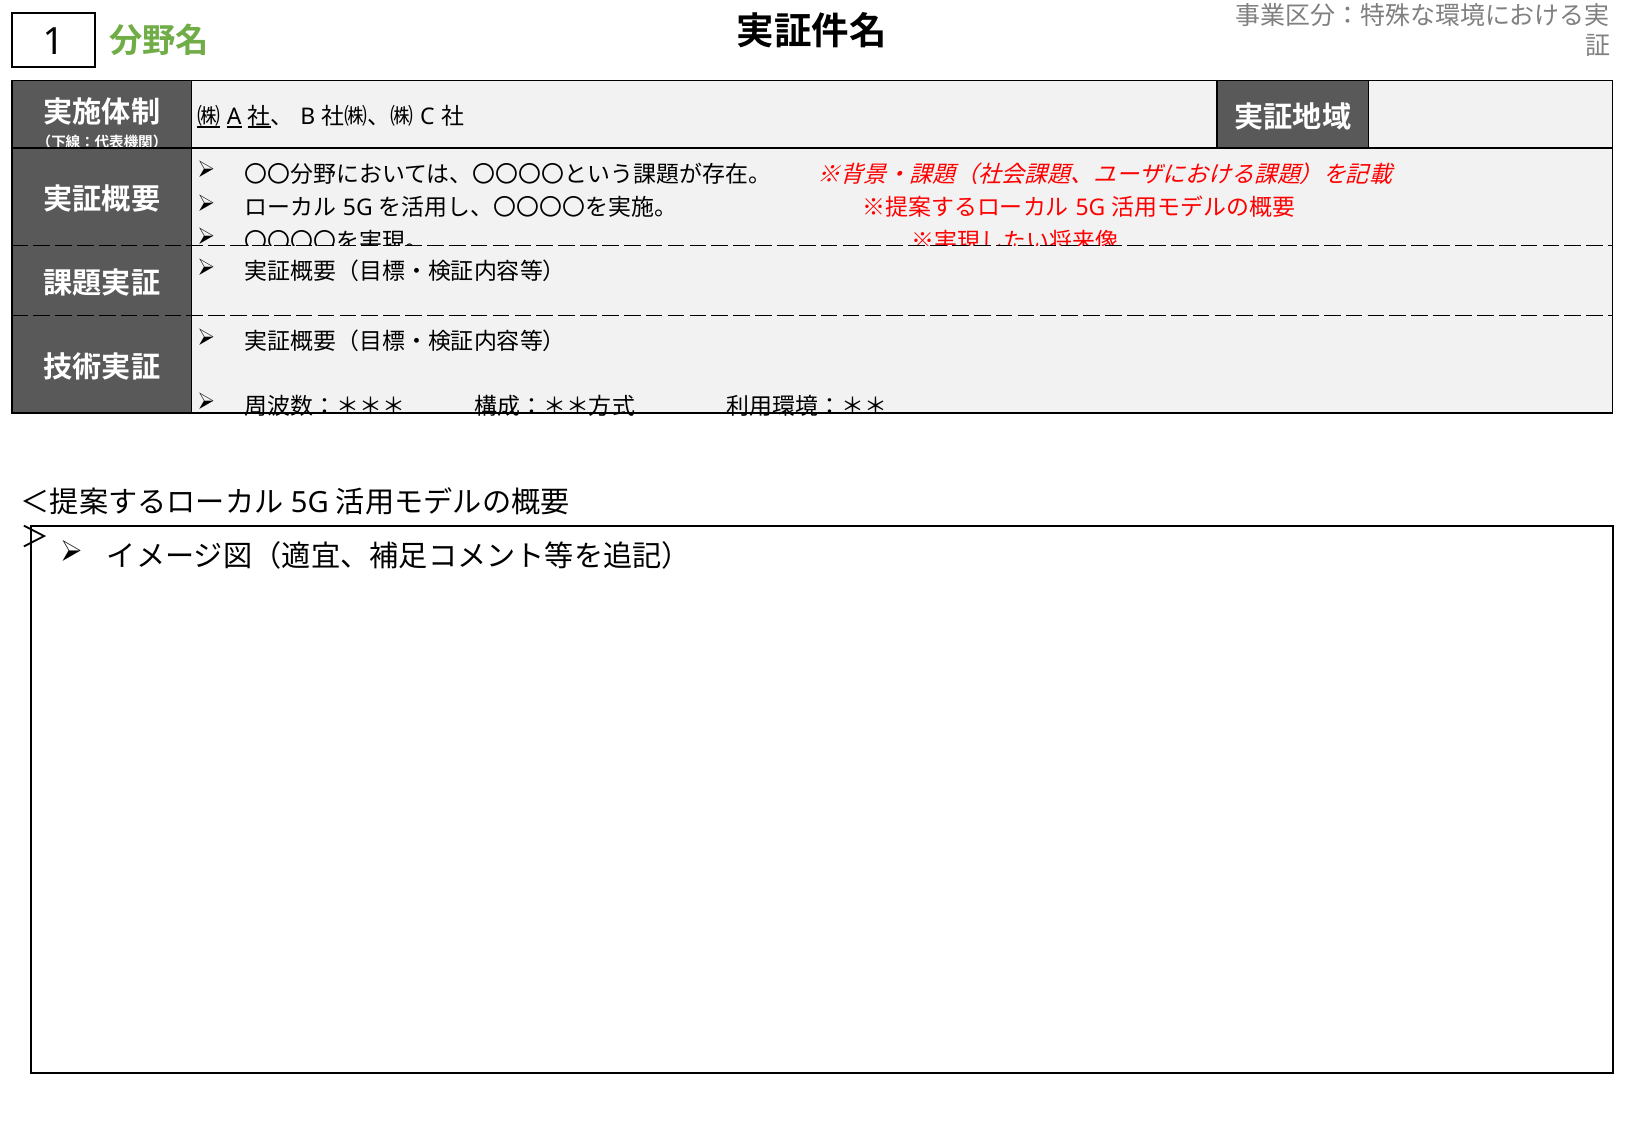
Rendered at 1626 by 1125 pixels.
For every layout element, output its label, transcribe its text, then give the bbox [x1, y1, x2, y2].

table_cell 実証概要（目標・検証内容等） 周波数：＊＊＊ 構成：＊＊方式 利用環境：＊＊ [192, 316, 1612, 412]
text_box 1 [11, 12, 96, 68]
table_header [1369, 81, 1612, 147]
table_cell 課題実証 [13, 246, 191, 316]
text_box 実証件名 [0, 0, 1624, 60]
table_header ㈱A社、B社㈱、㈱C社 [192, 81, 1216, 147]
table_header 実証地域 [1218, 81, 1368, 147]
table_cell 実証概要 [13, 149, 191, 246]
table_header 実施体制 （下線：代表機関） [13, 81, 191, 147]
text_box 分野名 [96, 12, 242, 67]
text_box [30, 525, 1614, 1074]
text_box イメージ図（適宜、補足コメント等を追記） [45, 530, 1600, 580]
table_cell 技術実証 [13, 316, 191, 412]
table_cell 〇〇分野においては、〇〇〇〇という課題が存在。 ※背景・課題（社会課題、ユーザにおける課題）を記載 ローカル5Gを活用し、〇〇〇〇を実施。 ※提案するローカル5G活用モデルの概要 〇〇〇〇を実現。 ※実現したい将来像 [192, 149, 1612, 246]
table_cell 実証概要（目標・検証内容等） [192, 246, 1612, 316]
text_box ＜提案するローカル5G活用モデルの概要＞ [5, 475, 587, 561]
